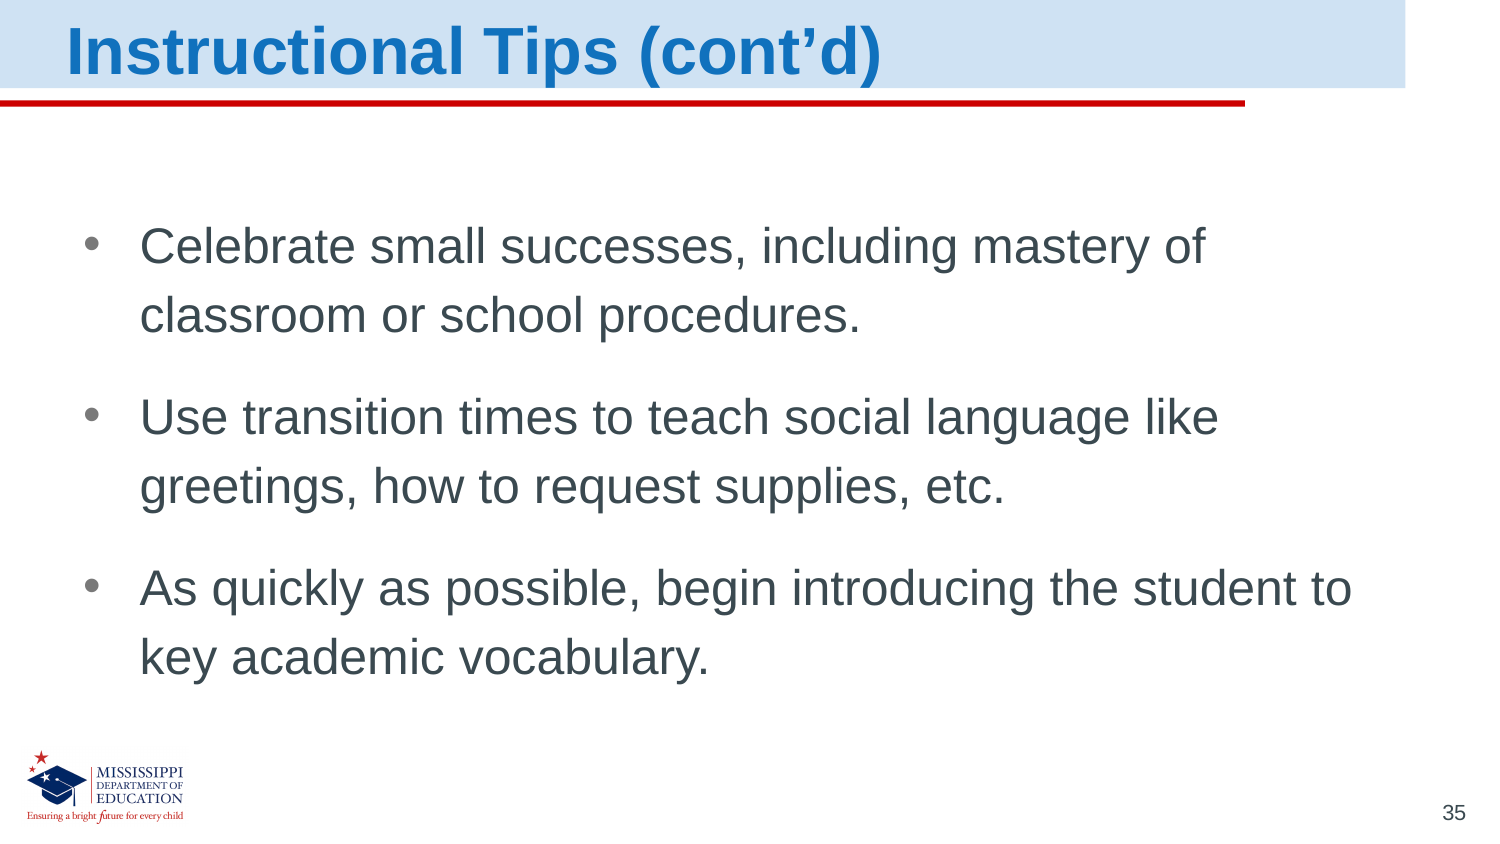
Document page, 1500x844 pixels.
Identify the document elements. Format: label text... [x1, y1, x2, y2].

picture [21, 746, 189, 827]
list Celebrate small successes, including mastery of classroom or school procedures. Use transition times to teach social language like greetings, how to request supplies, etc. As quickly as possible, begin introducing the student to key academic vocabulary. [68, 189, 1429, 717]
list Instructional Tips (cont’d) [51, 5, 1406, 80]
slide_number 35 [1391, 801, 1482, 841]
